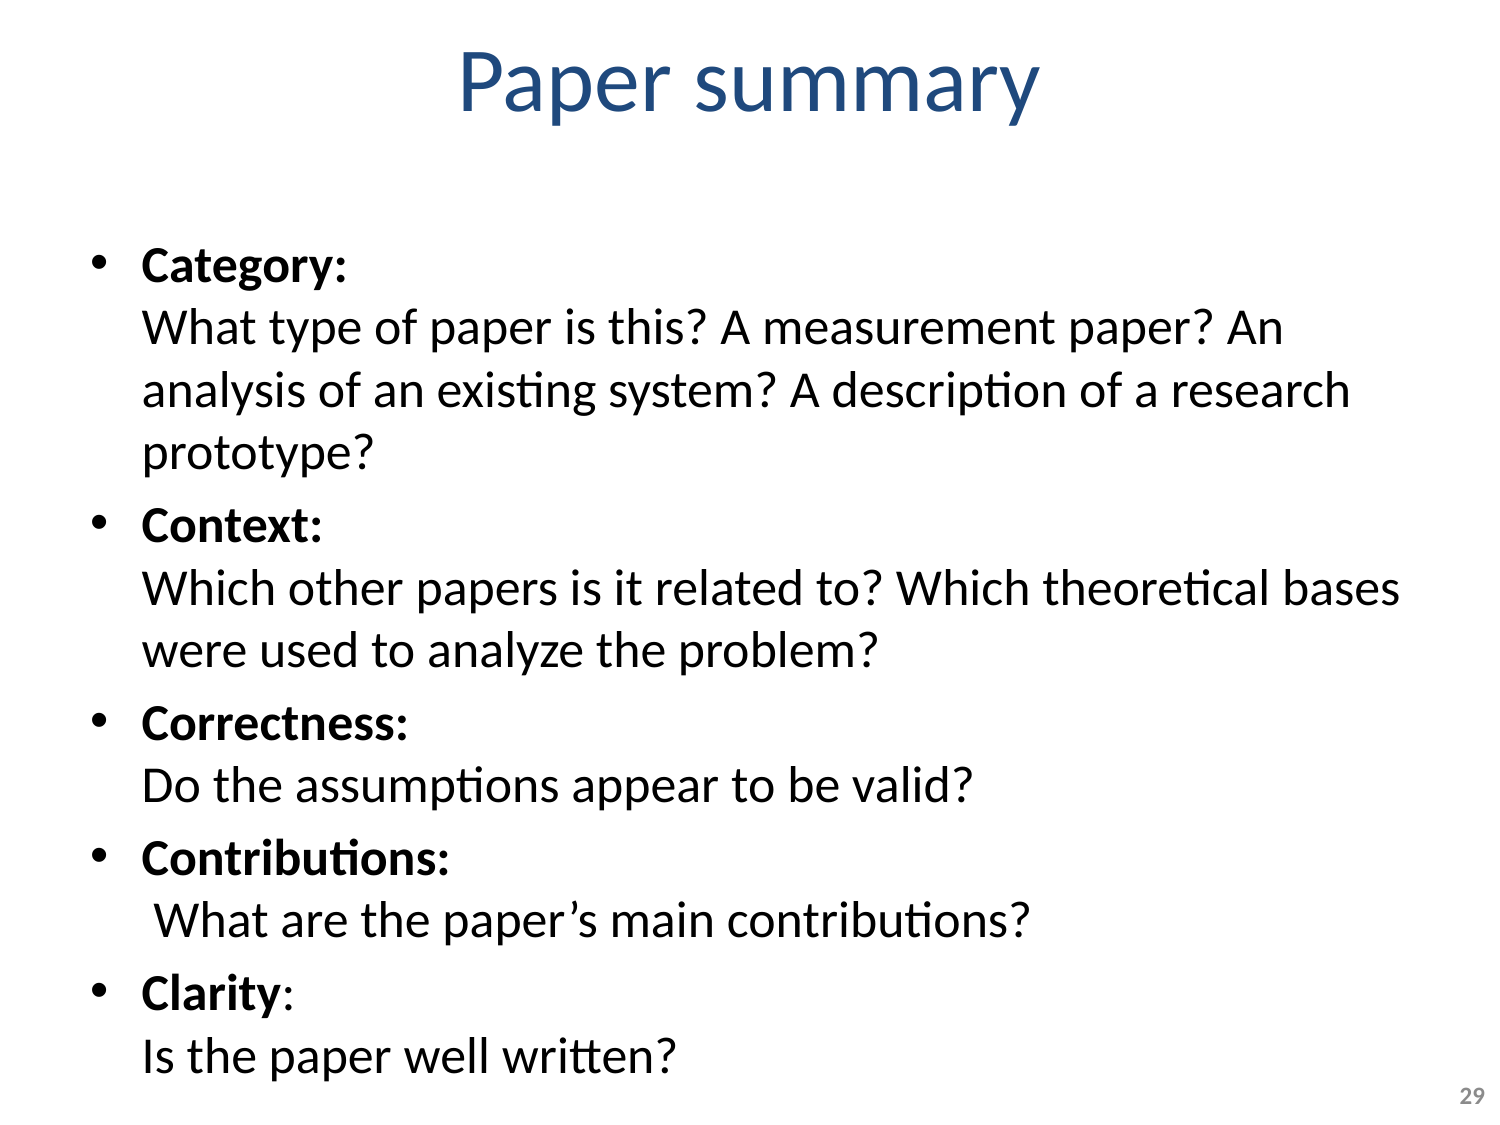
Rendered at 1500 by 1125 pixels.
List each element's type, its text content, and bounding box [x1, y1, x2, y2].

title Paper summary [75, 0, 1425, 150]
slide_number 29 [1397, 1065, 1500, 1125]
list Category: What type of paper is this? A measurement paper? An analysis of an existing system? A description of a research prototype? Context: Which other papers is it related to? Which theoretical bases were used to analyze the problem? Correctness: Do the assumptions appear to be valid? Contributions: What are the paper’s main contributions? Clarity: Is the paper well written? [75, 222, 1425, 1094]
